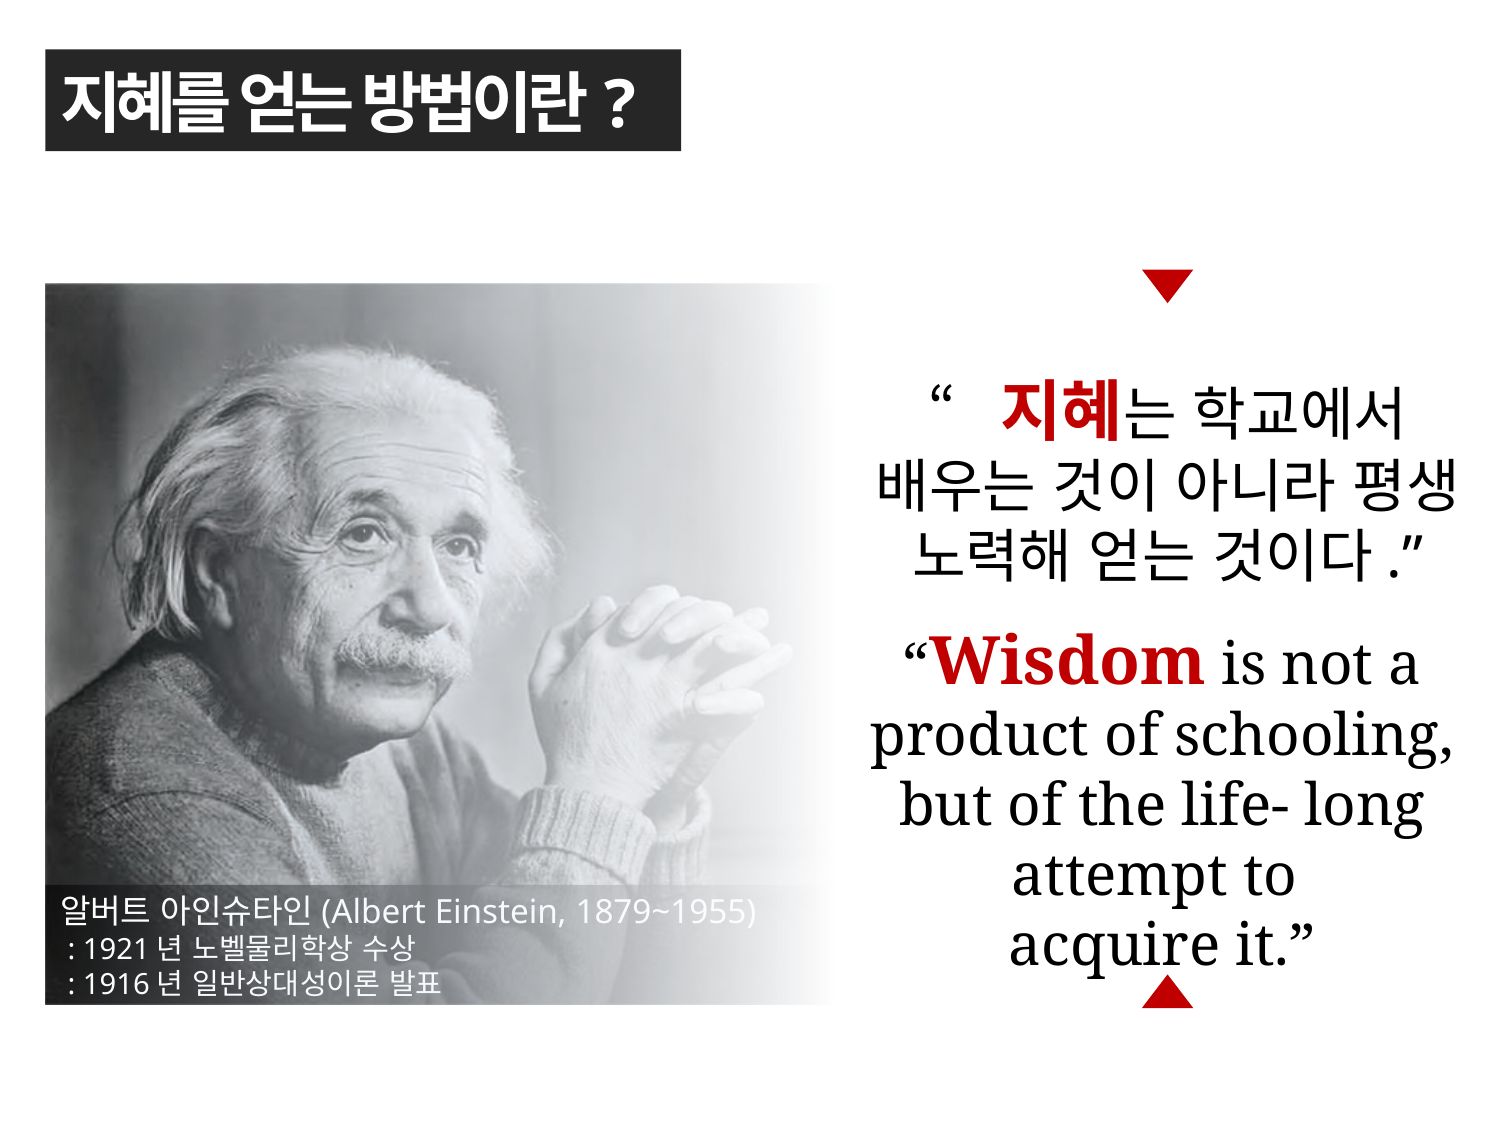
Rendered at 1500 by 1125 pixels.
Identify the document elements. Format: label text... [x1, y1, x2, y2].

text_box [45, 283, 835, 1005]
text_box “Wisdom is not a product of schooling, but of the life- long attempt to acquire it.” [835, 610, 1499, 985]
text_box “지혜는 학교에서 배우는 것이 아니라 평생 노력해 얻는 것이다.” [851, 361, 1485, 597]
text_box 지혜를 얻는 방법이란? [44, 48, 682, 152]
text_box [1139, 972, 1196, 1010]
text_box [1139, 268, 1196, 305]
